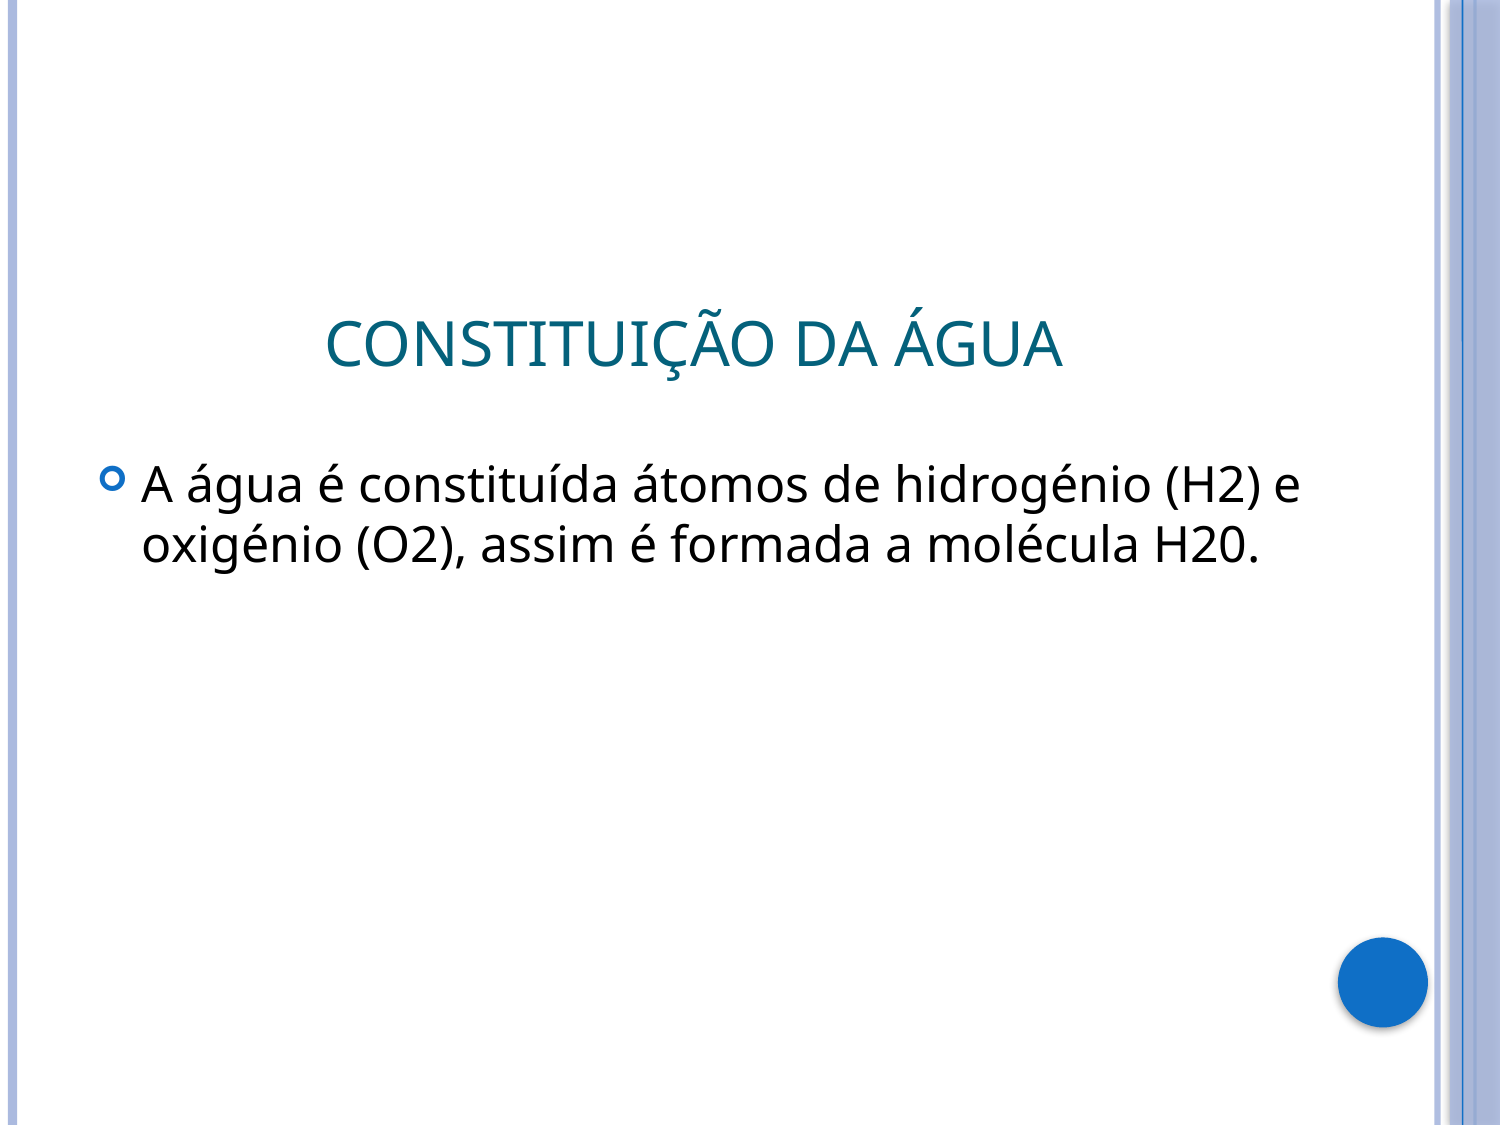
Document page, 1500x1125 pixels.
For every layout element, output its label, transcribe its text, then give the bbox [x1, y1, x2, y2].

list A água é constituída átomos de hidrogénio (H2) e oxigénio (O2), assim é formada a molécula H20. [82, 445, 1320, 711]
title Constituição da Água [82, 199, 1307, 387]
